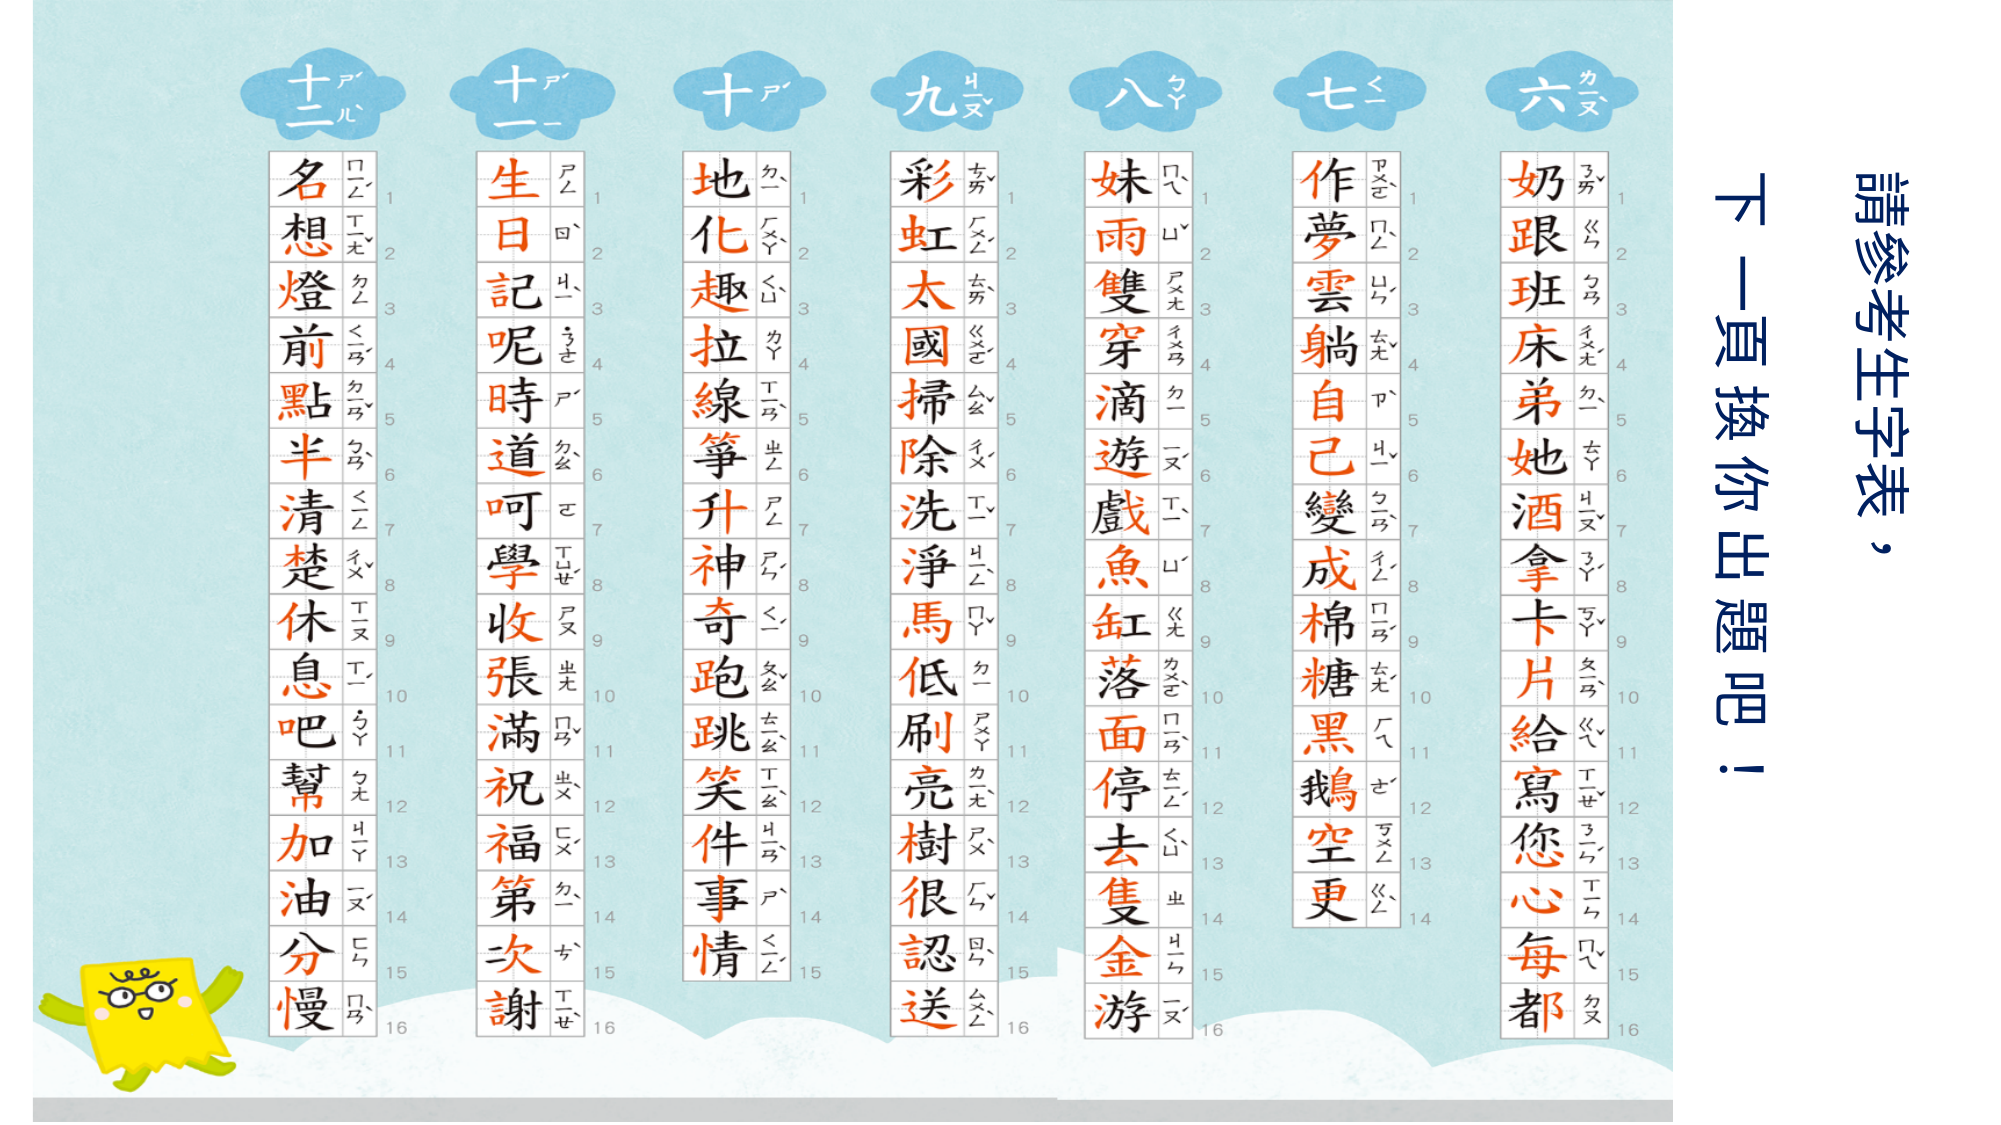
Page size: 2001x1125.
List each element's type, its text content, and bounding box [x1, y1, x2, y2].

text_box 請參考生字表， 下 一󠇡頁 換 你 出 題 吧 ！ [1683, 155, 1997, 1027]
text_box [32, 0, 1673, 1123]
